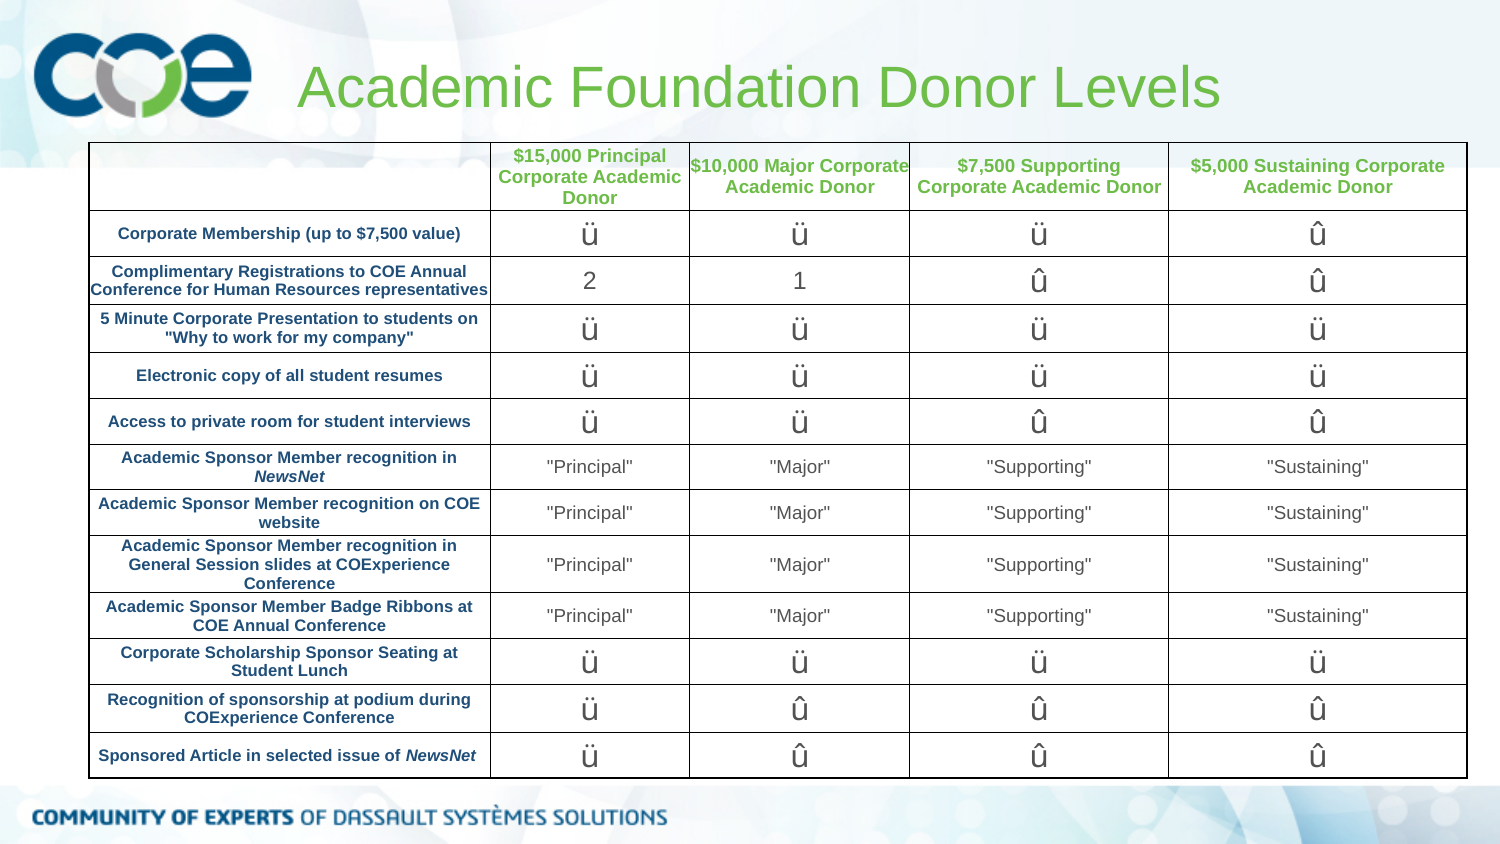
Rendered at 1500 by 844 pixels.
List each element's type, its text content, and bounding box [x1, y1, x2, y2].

table_cell "Sustaining" [1169, 536, 1466, 592]
table_cell Complimentary Registrations to COE Annual Conference for Human Resources representatives [90, 257, 490, 304]
table_cell û [1169, 399, 1466, 444]
table_header $7,500 Supporting Corporate Academic Donor [910, 143, 1168, 210]
table_cell Academic Sponsor Member recognition in NewsNet [90, 445, 490, 489]
table_cell "Principal" [491, 445, 689, 489]
table_cell ü [910, 353, 1168, 398]
table_cell Electronic copy of all student resumes [90, 353, 490, 398]
table_cell Academic Sponsor Member recognition in General Session slides at COExperience Conference [90, 536, 490, 592]
table_cell ü [491, 353, 689, 398]
table_cell ü [1169, 353, 1466, 398]
table_cell "Principal" [491, 536, 689, 592]
table_cell Recognition of sponsorship at podium during COExperience Conference [90, 685, 490, 732]
table_cell ü [690, 353, 909, 398]
table_cell ü [491, 399, 689, 444]
table_cell û [910, 685, 1168, 732]
table_cell "Supporting" [910, 536, 1168, 592]
table_cell 5 Minute Corporate Presentation to students on "Why to work for my company" [90, 305, 490, 352]
table_header $5,000 Sustaining Corporate Academic Donor [1169, 143, 1466, 210]
table_cell "Supporting" [910, 490, 1168, 535]
table_cell ü [491, 733, 689, 777]
table_cell ü [690, 639, 909, 684]
table_cell ü [910, 211, 1168, 256]
table_cell û [1169, 685, 1466, 732]
table_cell "Sustaining" [1169, 490, 1466, 535]
table_cell û [1169, 257, 1466, 304]
table_cell ü [1169, 639, 1466, 684]
table_cell "Major" [690, 445, 909, 489]
table_cell û [910, 399, 1168, 444]
table_cell ü [491, 305, 689, 352]
table_cell û [1169, 733, 1466, 777]
table_cell "Principal" [491, 490, 689, 535]
table_cell û [690, 685, 909, 732]
table_cell "Principal" [491, 593, 689, 638]
table_cell Academic Sponsor Member recognition on COE website [90, 490, 490, 535]
table_cell "Sustaining" [1169, 593, 1466, 638]
table_cell "Major" [690, 490, 909, 535]
table_cell û [910, 733, 1168, 777]
table_cell û [690, 733, 909, 777]
table_cell ü [910, 639, 1168, 684]
table_cell ü [491, 685, 689, 732]
table_cell ü [491, 211, 689, 256]
table_cell Corporate Scholarship Sponsor Seating at Student Lunch [90, 639, 490, 684]
title Academic Foundation Donor Levels [282, 54, 1422, 128]
table_cell "Supporting" [910, 445, 1168, 489]
table_header $15,000 Principal Corporate Academic Donor [491, 143, 689, 210]
table_cell ü [690, 399, 909, 444]
table_cell Access to private room for student interviews [90, 399, 490, 444]
table_cell ü [690, 211, 909, 256]
table_header $10,000 Major Corporate Academic Donor [690, 143, 909, 210]
table_cell ü [690, 305, 909, 352]
table_cell û [910, 257, 1168, 304]
table_header [90, 143, 490, 210]
table_cell "Major" [690, 593, 909, 638]
table_cell 2 [491, 257, 689, 304]
table_cell "Major" [690, 536, 909, 592]
table_cell Academic Sponsor Member Badge Ribbons at COE Annual Conference [90, 593, 490, 638]
table_cell "Supporting" [910, 593, 1168, 638]
table_cell 1 [690, 257, 909, 304]
table_cell Sponsored Article in selected issue of NewsNet [90, 733, 490, 777]
table_cell û [1169, 211, 1466, 256]
table_cell ü [1169, 305, 1466, 352]
table_cell ü [910, 305, 1168, 352]
table_cell ü [491, 639, 689, 684]
table_cell Corporate Membership (up to $7,500 value) [90, 211, 490, 256]
picture [0, 0, 1500, 844]
table_cell "Sustaining" [1169, 445, 1466, 489]
